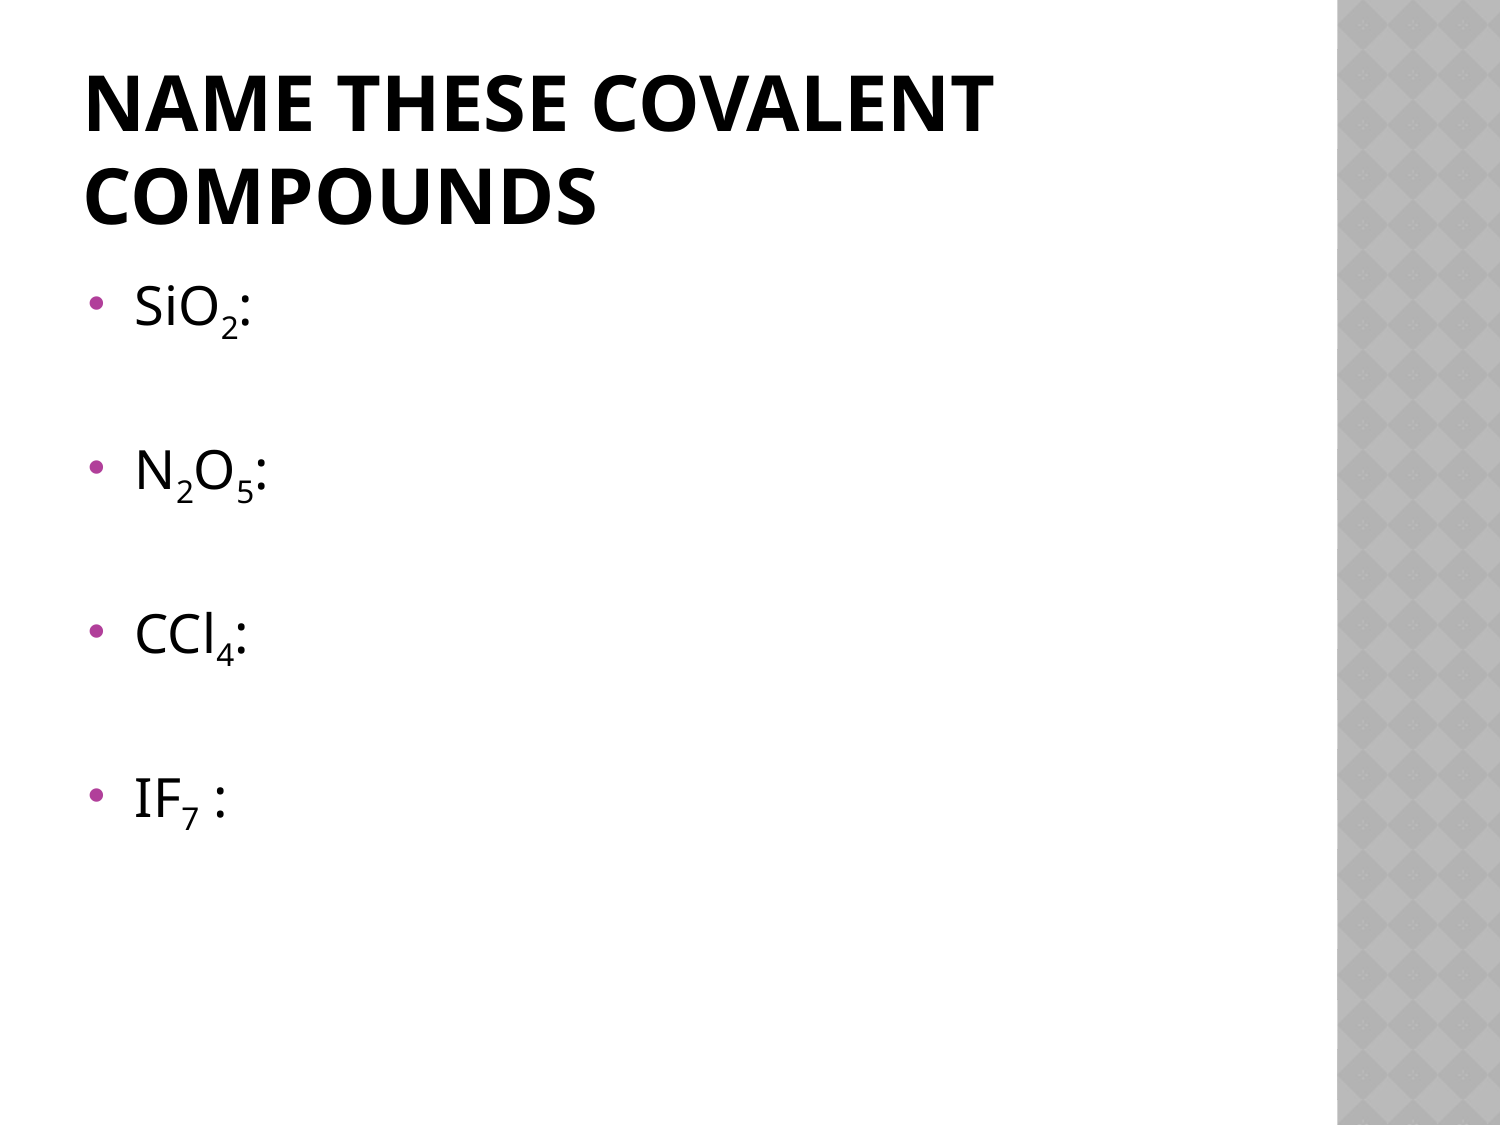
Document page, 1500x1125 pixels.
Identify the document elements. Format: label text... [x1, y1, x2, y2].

list SiO2: N2O5: CCl4: IF7 : [75, 264, 1263, 1059]
title Name These Covalent Compounds [75, 52, 1263, 240]
